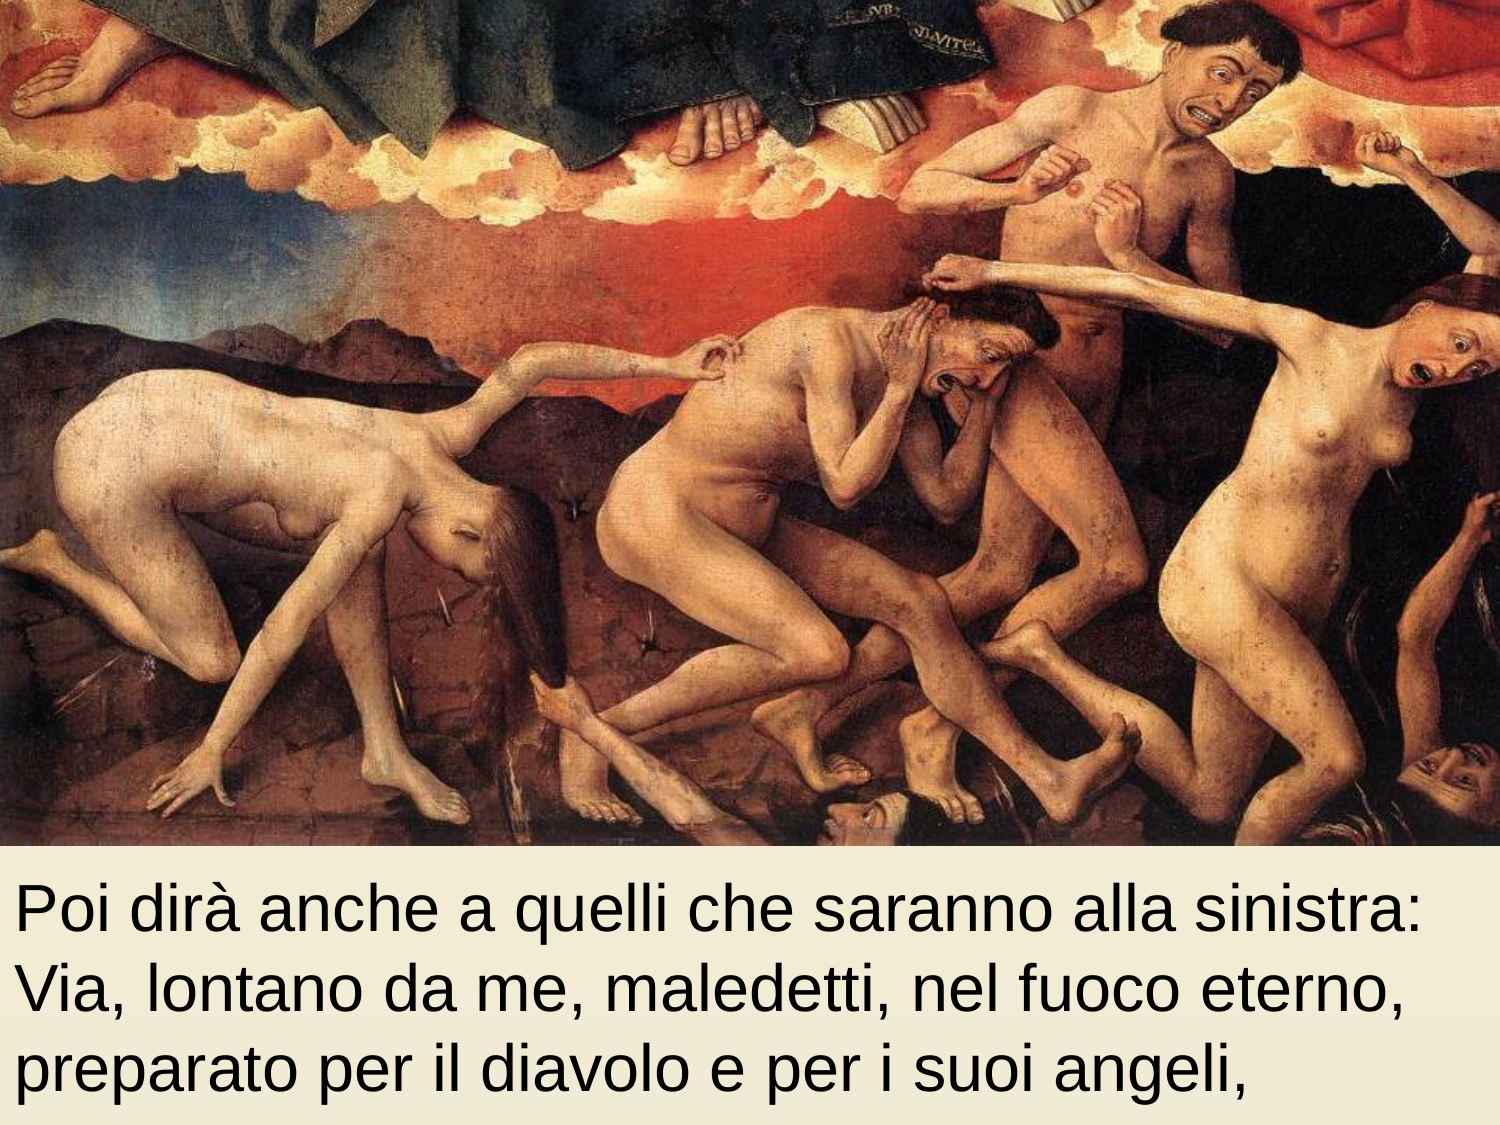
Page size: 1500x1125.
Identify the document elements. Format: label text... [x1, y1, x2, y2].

picture [0, 0, 1500, 847]
text_box Poi dirà anche a quelli che saranno alla sinistra: Via, lontano da me, maledetti, nel fuoco eterno, preparato per il diavolo e per i suoi angeli, [0, 857, 1500, 1113]
